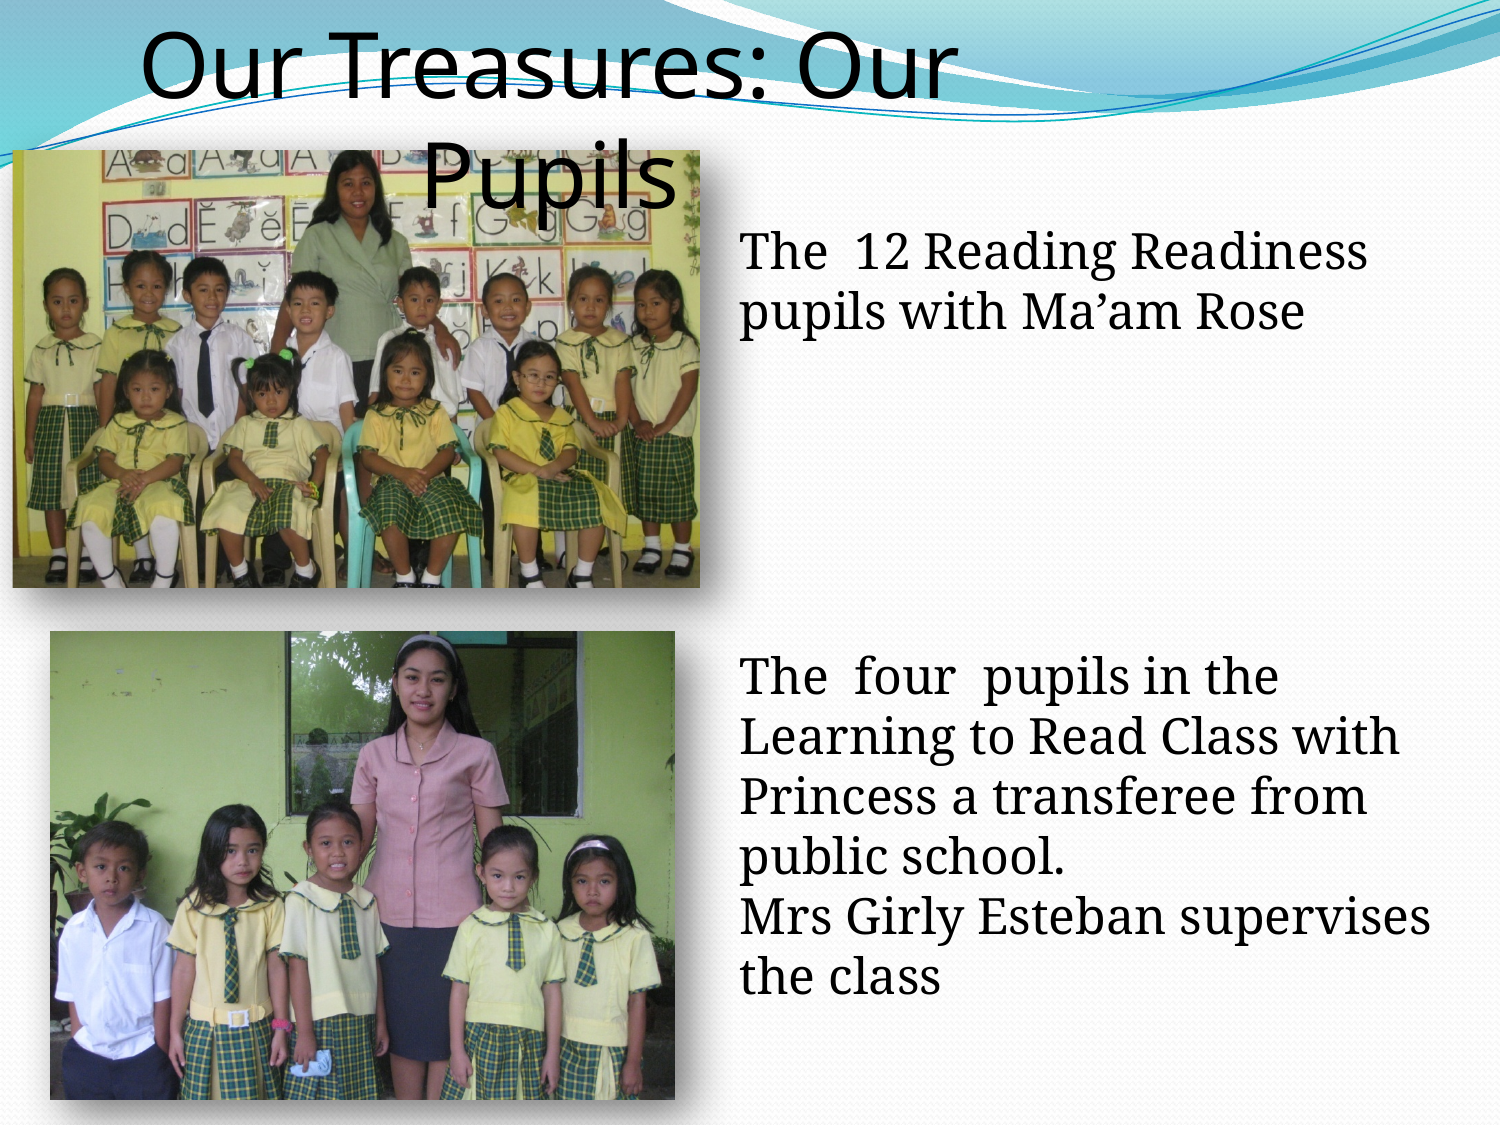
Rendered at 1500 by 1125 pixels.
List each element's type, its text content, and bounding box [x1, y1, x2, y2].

text_box The four pupils in the Learning to Read Class with Princess a transferee from public school. Mrs Girly Esteban supervises the class [725, 637, 1450, 1013]
picture [49, 630, 676, 1101]
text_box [701, 151, 707, 235]
picture [12, 149, 701, 588]
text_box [5, 150, 12, 235]
text_box Our Treasures: Our Pupils [0, 0, 1100, 235]
text_box The 12 Reading Readiness pupils with Ma’am Rose [724, 212, 1413, 348]
